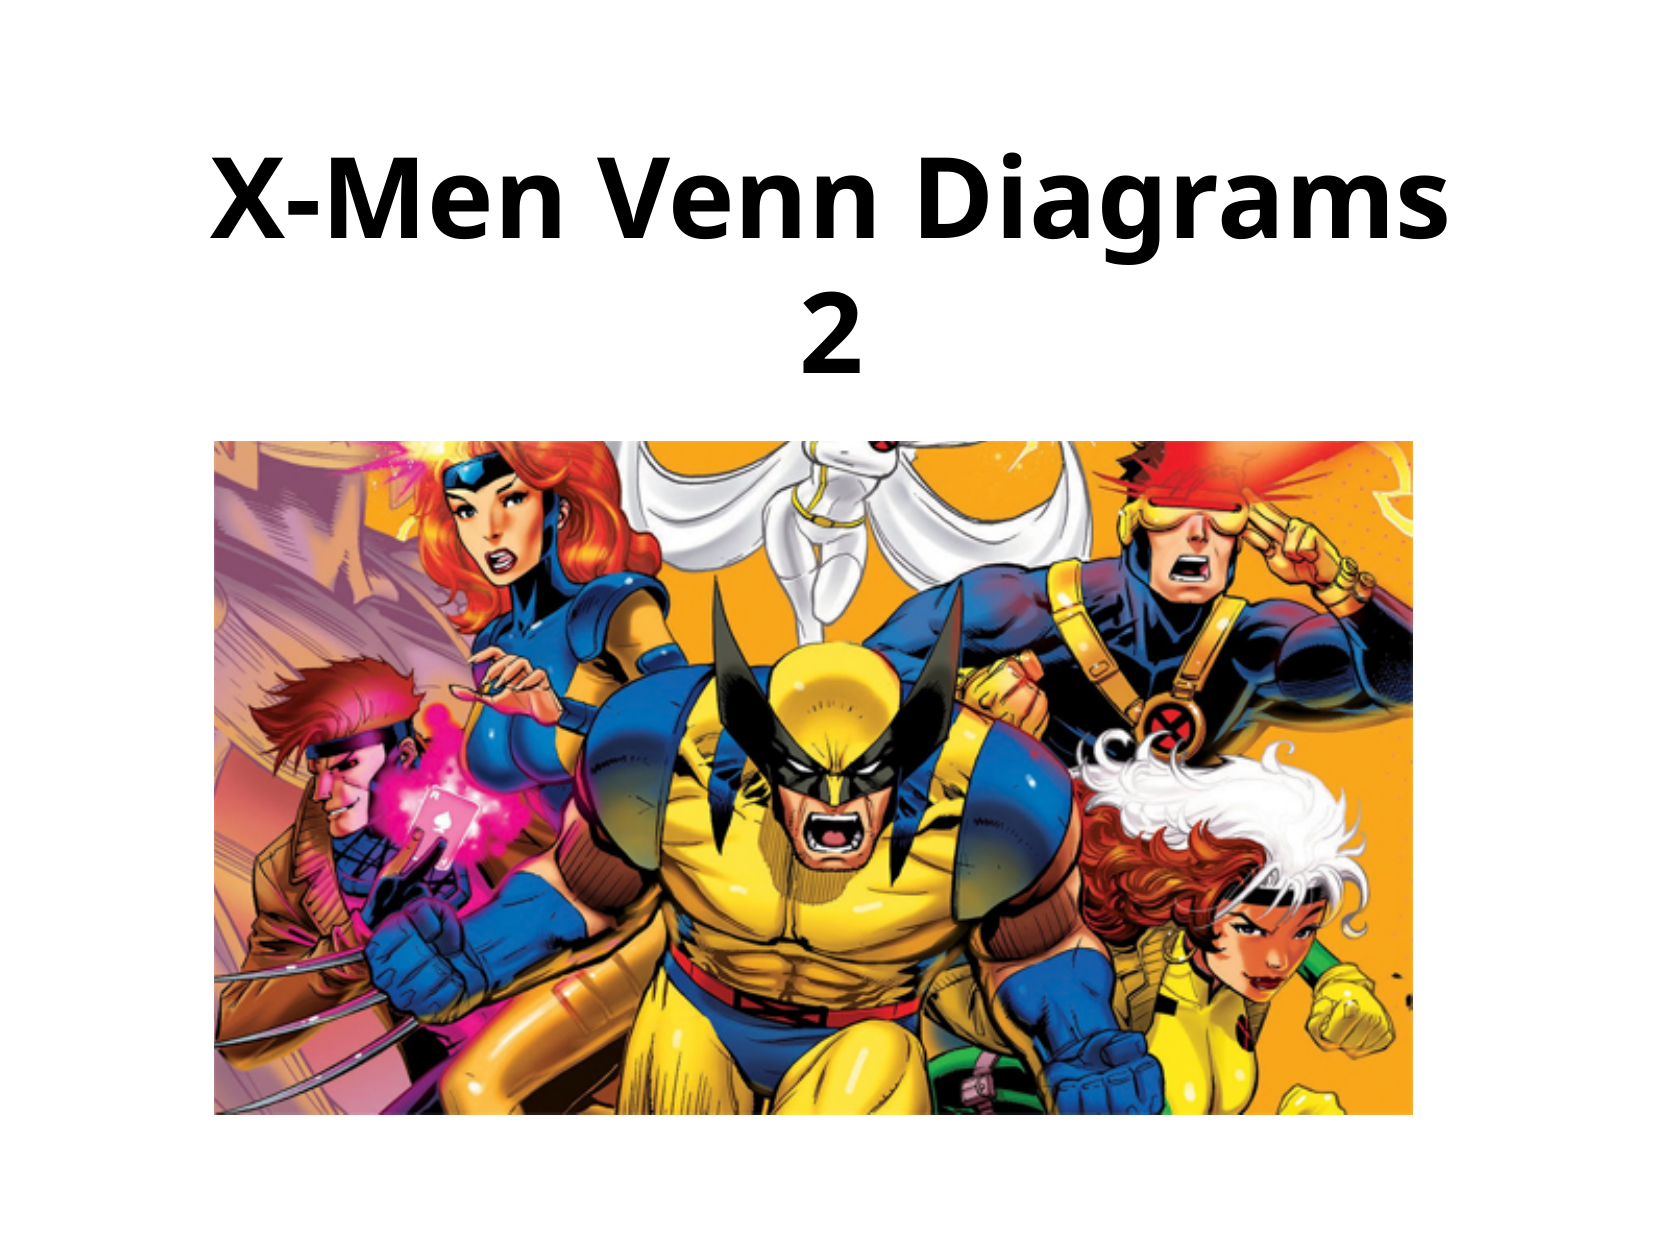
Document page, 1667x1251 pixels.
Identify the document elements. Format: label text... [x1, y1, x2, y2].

picture [214, 441, 1413, 1115]
text_box X-Men Venn Diagrams 2 [162, 119, 1500, 404]
